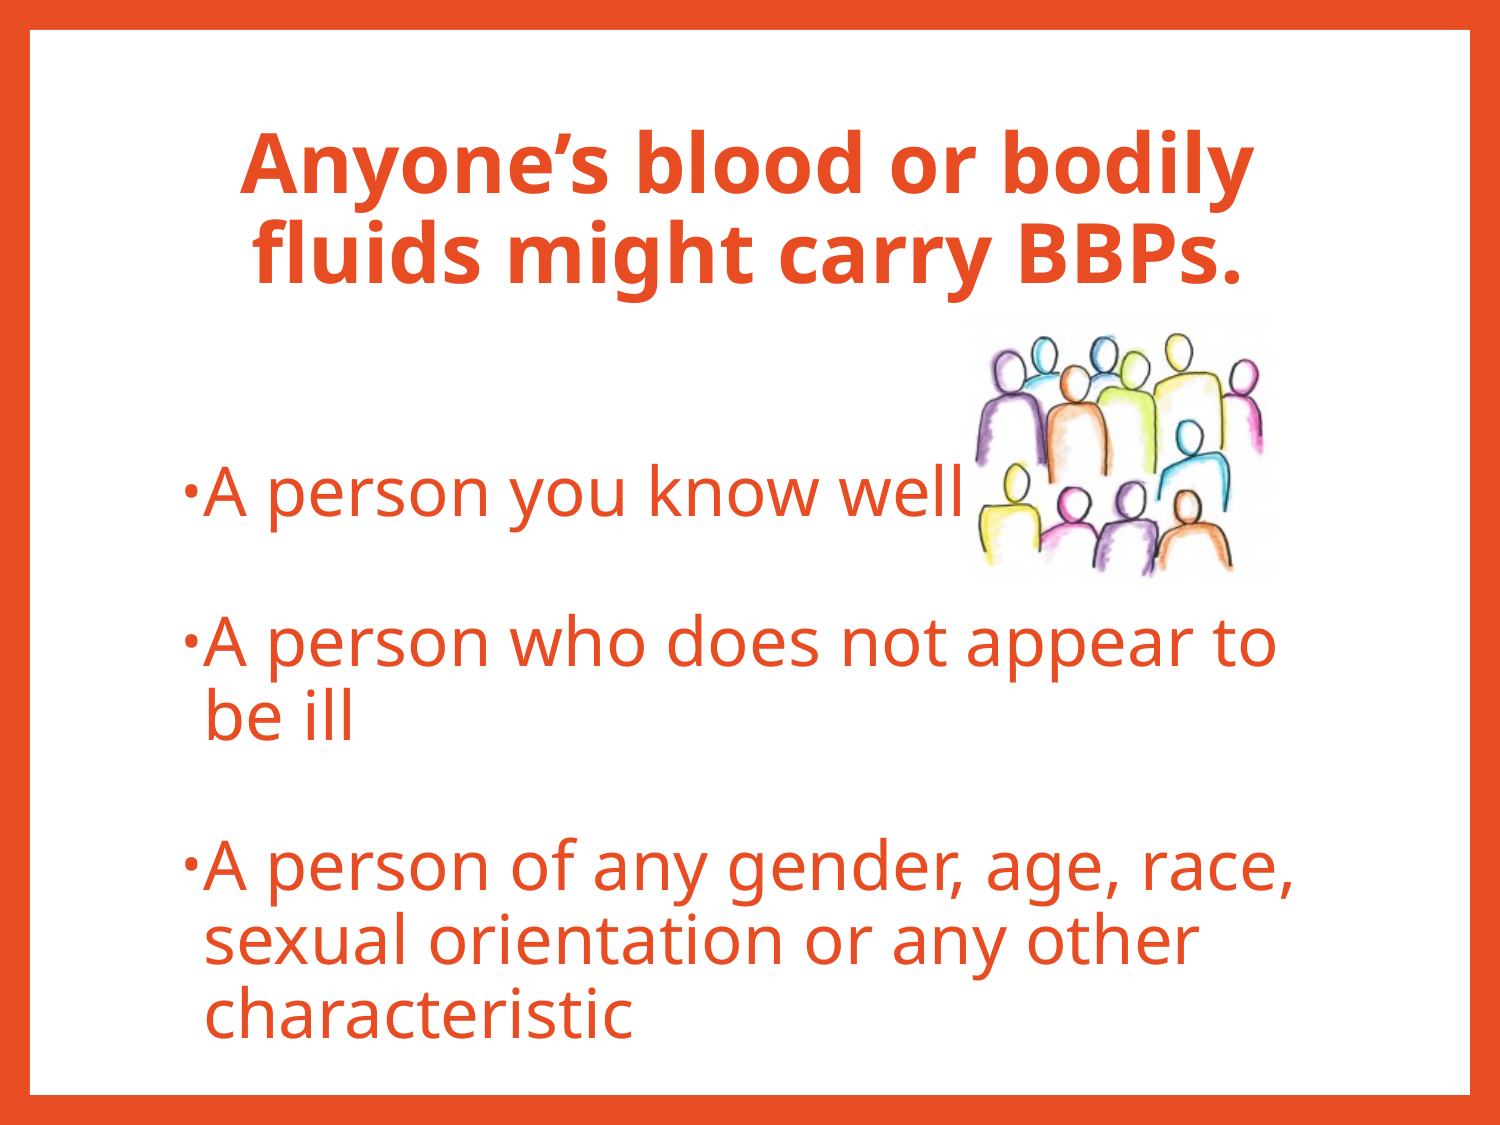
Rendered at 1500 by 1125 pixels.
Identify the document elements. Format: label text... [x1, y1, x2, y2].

picture [962, 312, 1276, 588]
list A person you know well A person who does not appear to be ill A person of any gender, age, race, sexual orientation or any other characteristic [160, 450, 1375, 963]
title Anyone’s blood or bodily fluids might carry BBPs. [140, 99, 1356, 323]
